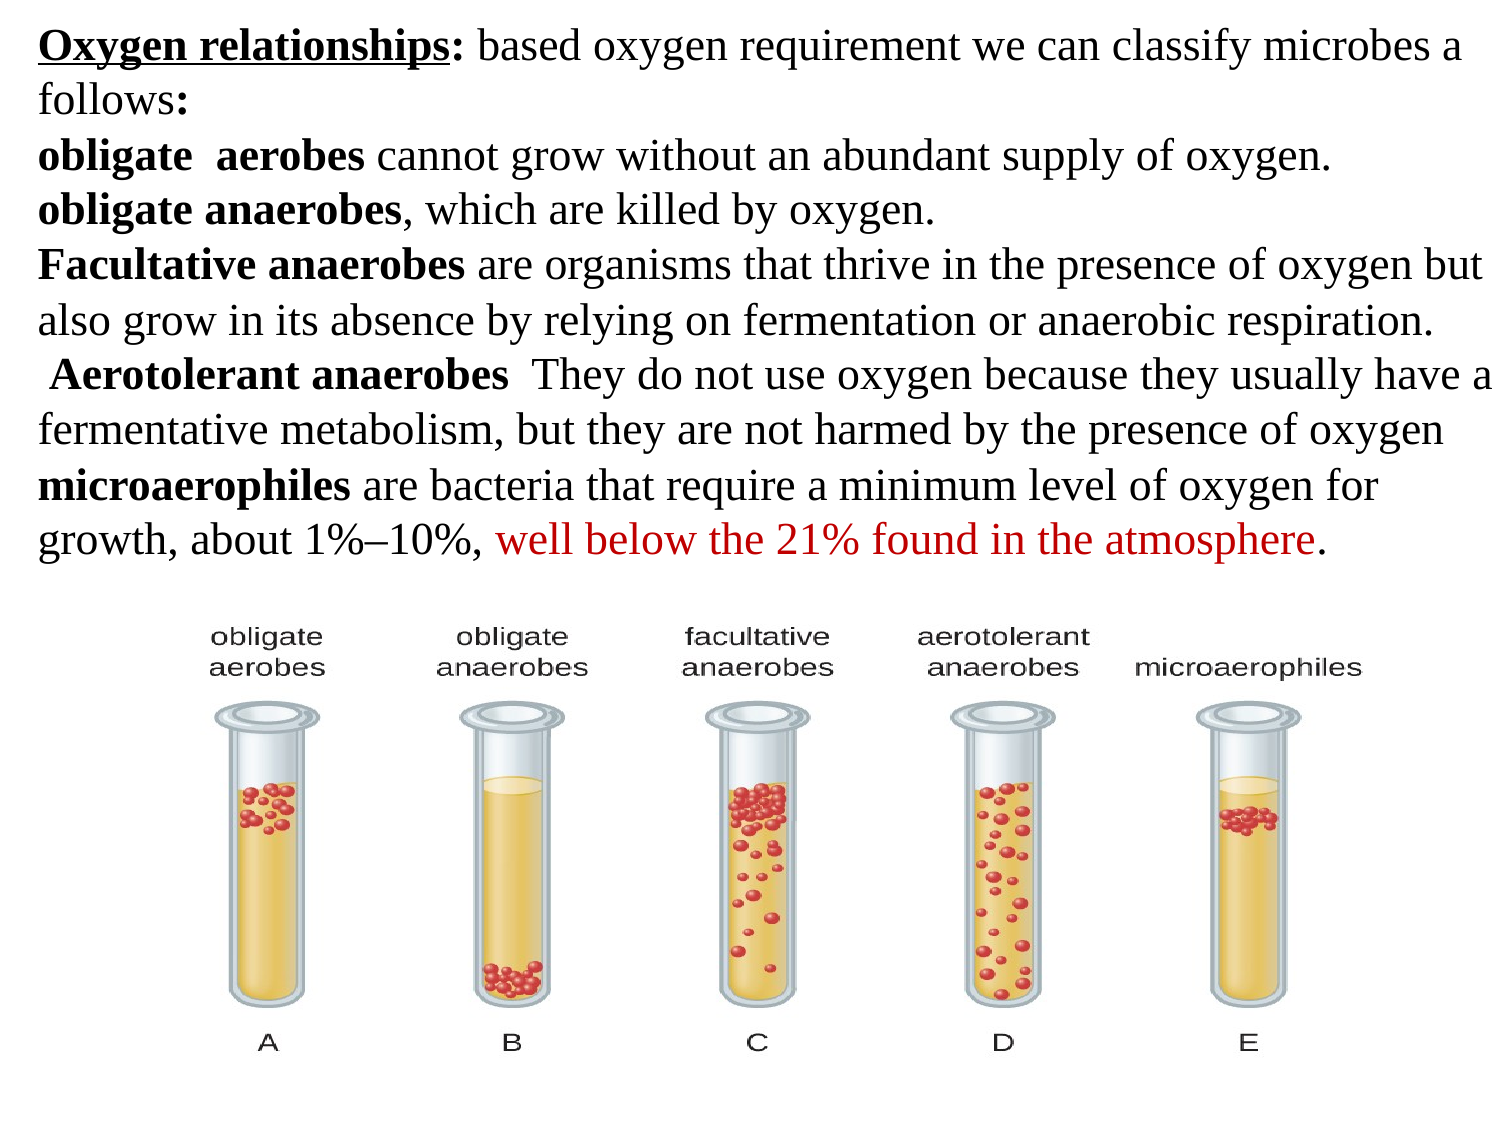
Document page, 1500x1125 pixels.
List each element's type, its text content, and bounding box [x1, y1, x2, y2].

list Oxygen relationships: based oxygen requirement we can classify microbes a follows: obligate aerobes cannot grow without an abundant supply of oxygen. obligate anaerobes, which are killed by oxygen. Facultative anaerobes are organisms that thrive in the presence of oxygen but also grow in its absence by relying on fermentation or anaerobic respiration. Aerotolerant anaerobes They do not use oxygen because they usually have a fermentative metabolism, but they are not harmed by the presence of oxygen microaerophiles are bacteria that require a minimum level of oxygen for growth, about 1%–10%, well below the 21% found in the atmosphere. [37, 14, 1500, 626]
picture [199, 624, 1363, 1059]
